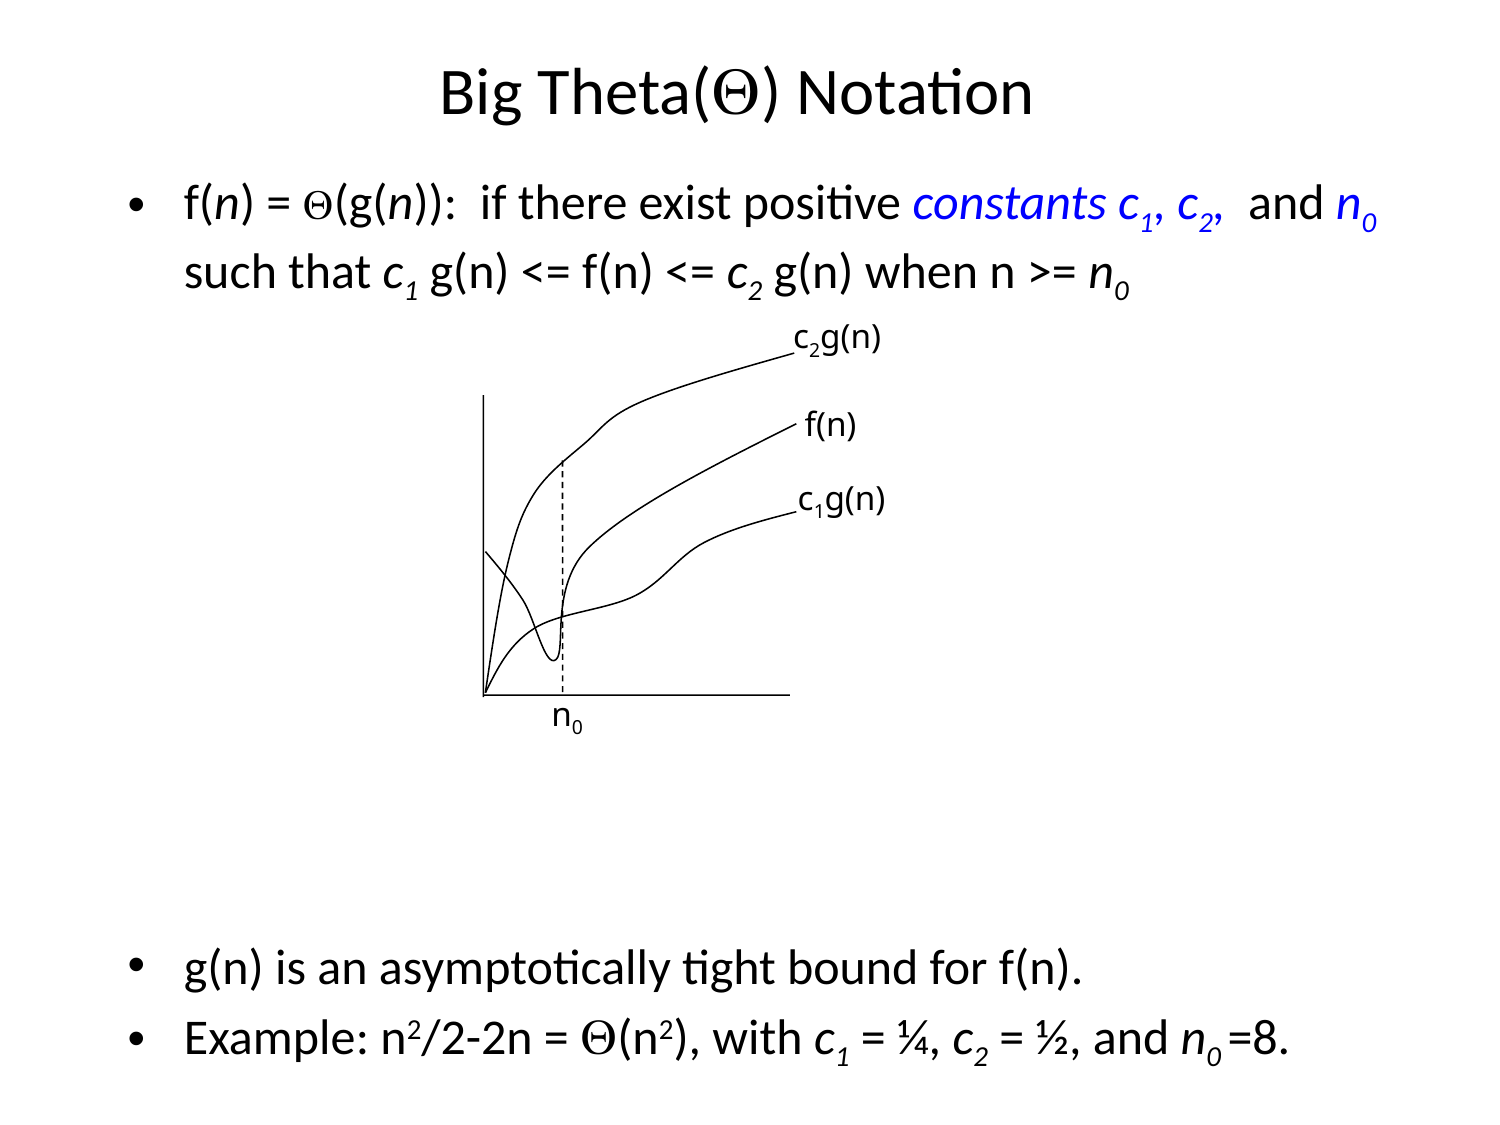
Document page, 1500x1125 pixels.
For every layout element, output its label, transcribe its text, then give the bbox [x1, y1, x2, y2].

text_box [485, 576, 537, 693]
text_box [560, 515, 782, 650]
text_box [486, 636, 547, 693]
title Big Theta() Notation [99, 37, 1375, 138]
text_box [485, 430, 781, 661]
text_box [514, 357, 780, 539]
text_box n0 [536, 685, 598, 746]
text_box [563, 492, 668, 608]
text_box c1g(n) [782, 469, 901, 530]
text_box f(n) [781, 395, 872, 451]
text_box c2g(n) [778, 308, 897, 369]
list f(n) = (g(n)): if there exist positive constants c1, c2, and n0 such that c1 g(n) <= f(n) <= c2 g(n) when n >= n0 g(n) is an asymptotically tight bound for f(n). Example: n2/2-2n = (n2), with c1 = ¼, c2 = ½, and n0 =8. [112, 162, 1438, 1063]
